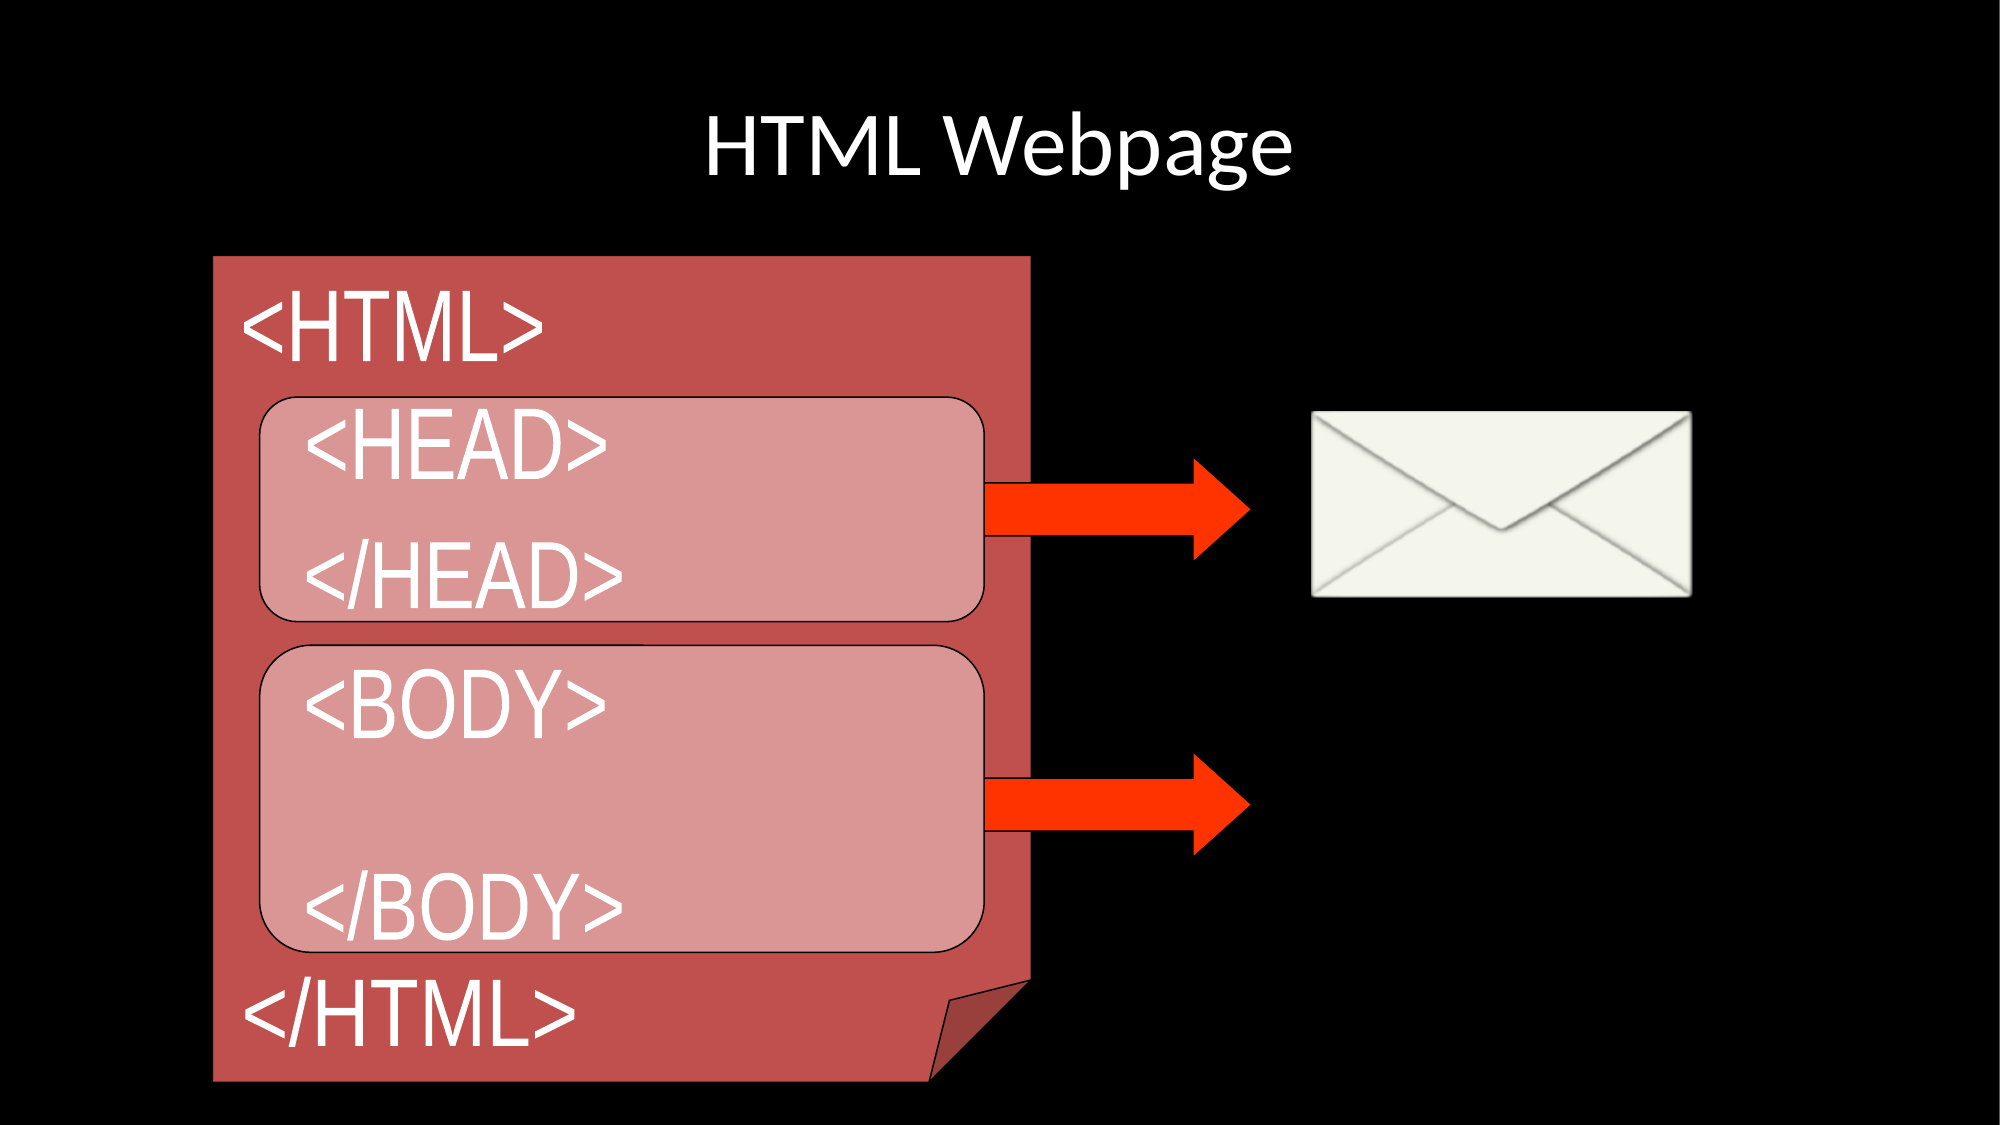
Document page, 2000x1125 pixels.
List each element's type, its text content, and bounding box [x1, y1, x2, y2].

text_box [985, 456, 1252, 563]
text_box [259, 645, 985, 953]
text_box [259, 397, 985, 622]
text_box [985, 751, 1252, 858]
text_box [212, 255, 1032, 1083]
title HTML Webpage [99, 45, 1900, 233]
picture [1311, 411, 1694, 599]
